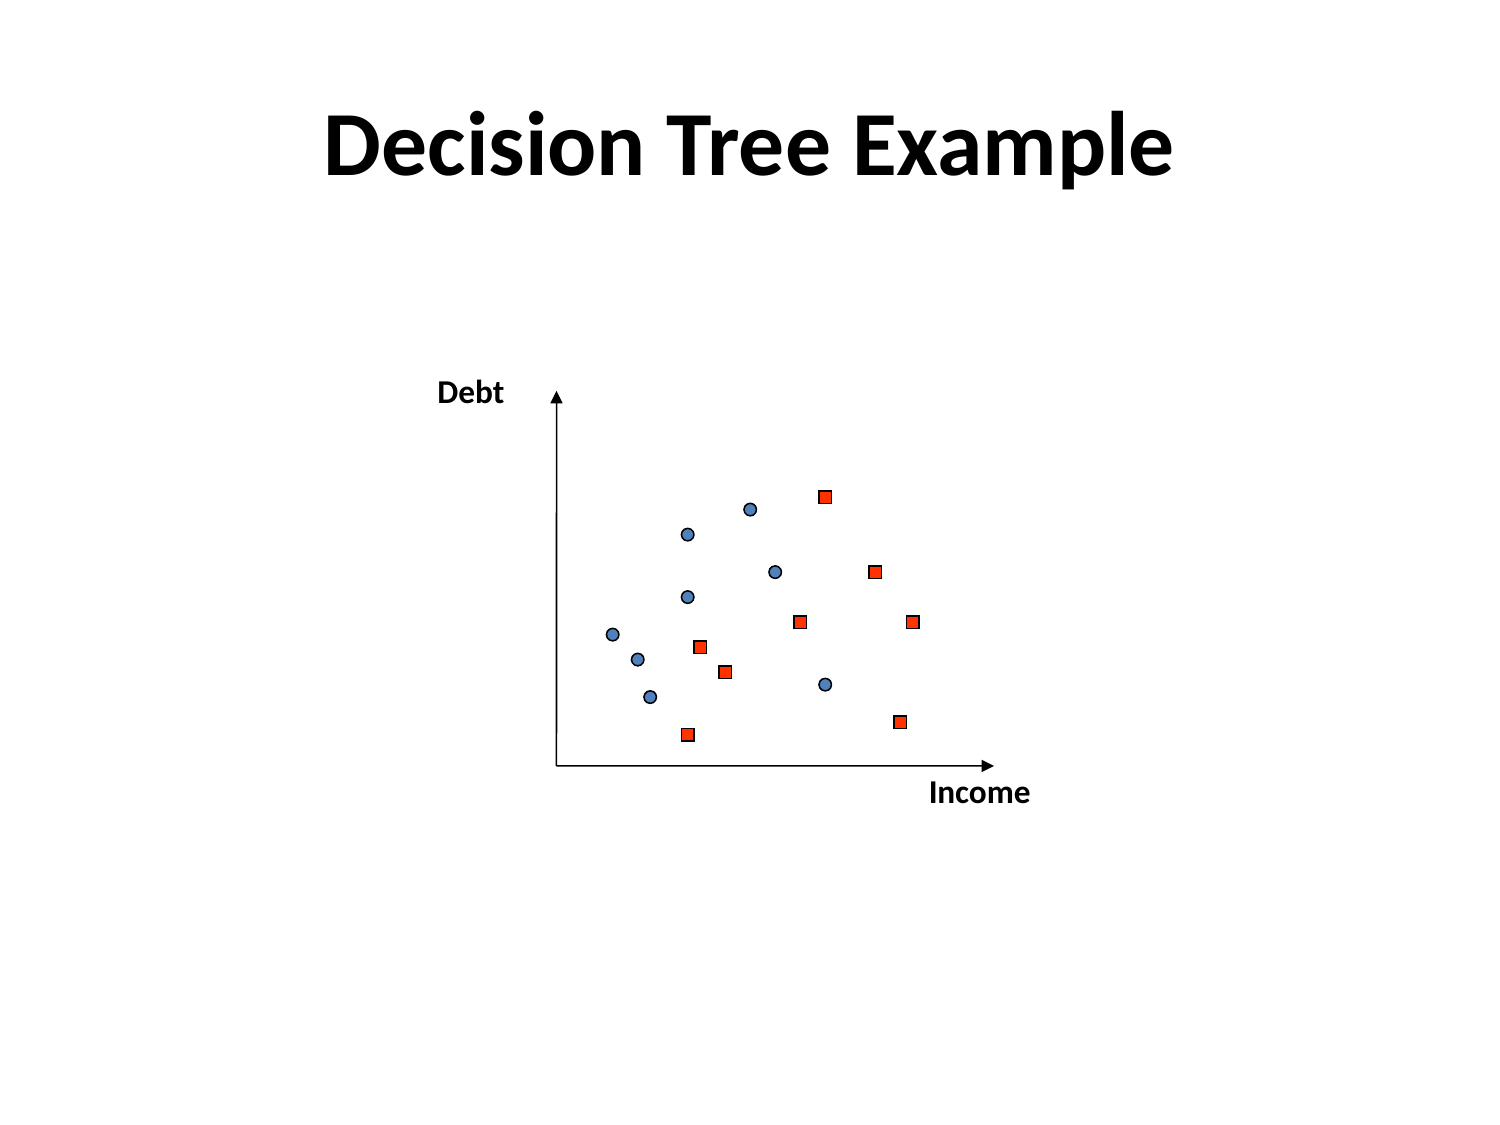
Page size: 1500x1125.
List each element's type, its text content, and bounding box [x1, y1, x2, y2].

title Decision Tree Example [75, 45, 1425, 233]
text_box [793, 615, 807, 629]
text_box [893, 715, 907, 729]
text_box Debt [422, 363, 520, 418]
text_box [643, 690, 657, 704]
text_box [743, 503, 757, 516]
text_box [868, 565, 882, 579]
text_box [768, 565, 782, 579]
text_box [606, 628, 619, 641]
text_box [693, 640, 707, 654]
text_box [681, 728, 694, 741]
text_box [818, 678, 832, 691]
text_box [550, 390, 563, 766]
text_box [631, 653, 644, 666]
text_box [906, 615, 919, 629]
text_box [718, 665, 732, 679]
text_box Income [914, 763, 1046, 818]
text_box [681, 528, 694, 541]
text_box [681, 590, 694, 604]
text_box [818, 490, 832, 504]
